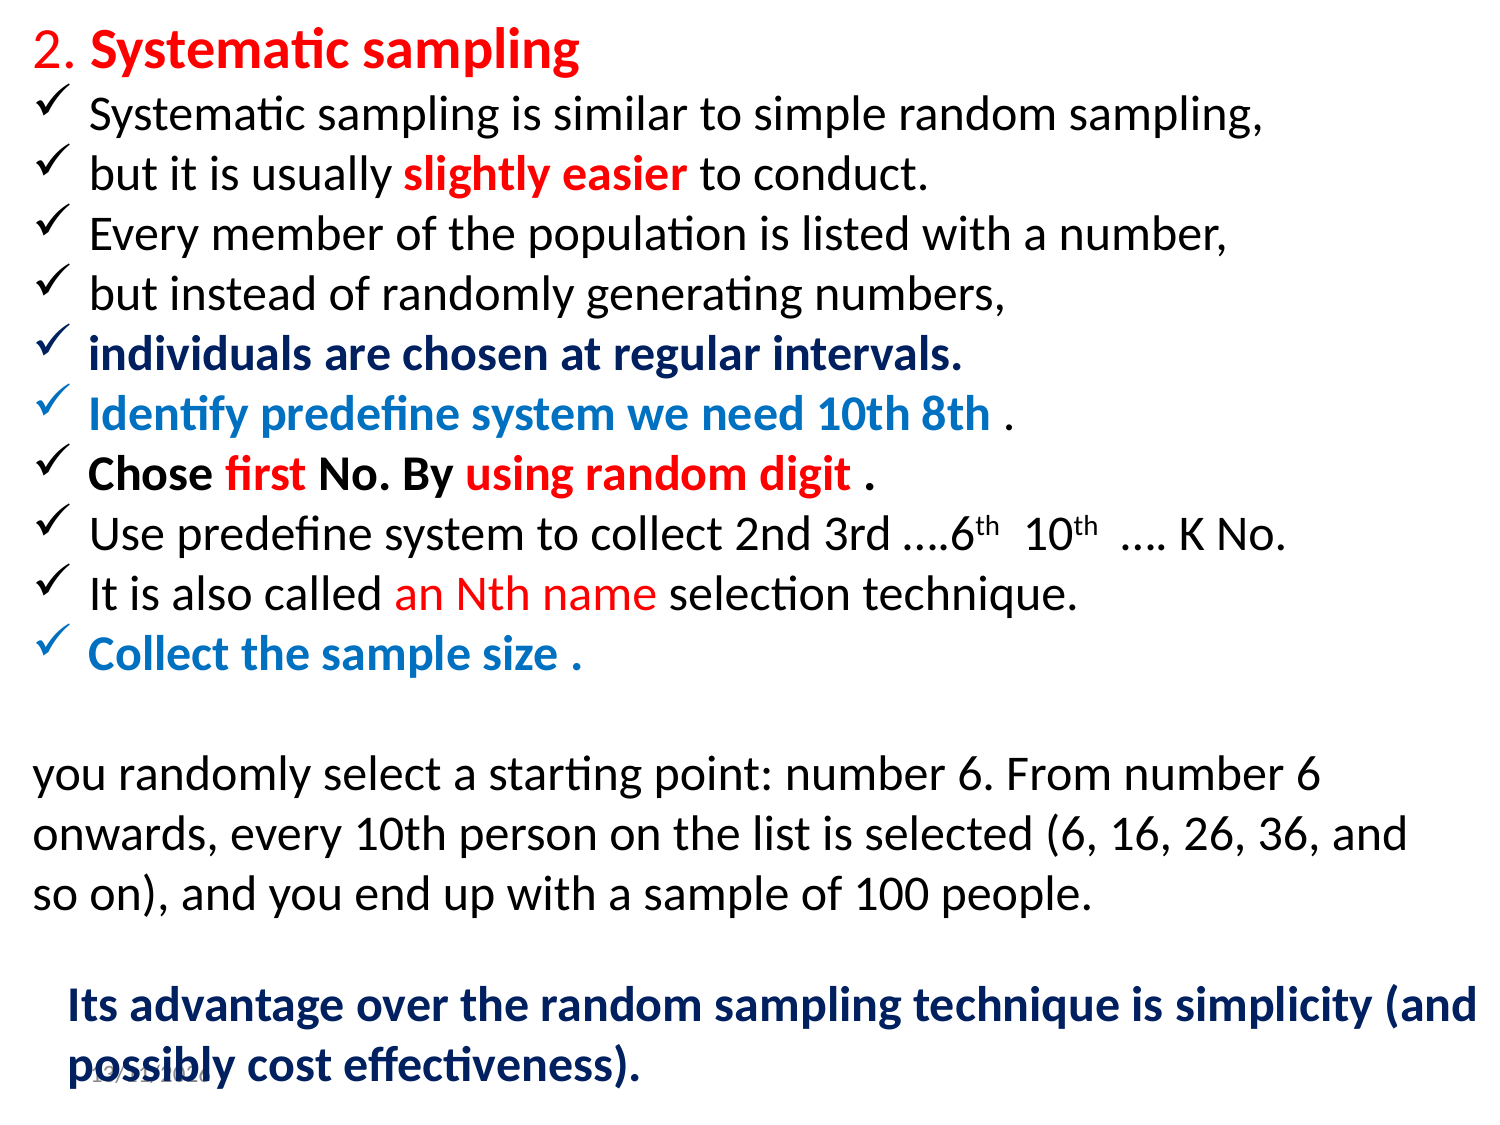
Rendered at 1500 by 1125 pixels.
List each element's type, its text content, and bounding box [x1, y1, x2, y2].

text_box Its advantage over the random sampling technique is simplicity (and possibly cost effectiveness). [53, 964, 1500, 1099]
text_box 2. Systematic sampling Systematic sampling is similar to simple random sampling, but it is usually slightly easier to conduct. Every member of the population is listed with a number, but instead of randomly generating numbers, individuals are chosen at regular intervals. Identify predefine system we need 10th 8th . Chose first No. By using random digit . Use predefine system to collect 2nd 3rd ….6th 10th …. K No. It is also called an Nth name selection technique. Collect the sample size . you randomly select a starting point: number 6. From number 6 onwards, every 10th person on the list is selected (6, 16, 26, 36, and so on), and you end up with a sample of 100 people. [17, 3, 1471, 973]
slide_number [75, 1042, 425, 1103]
